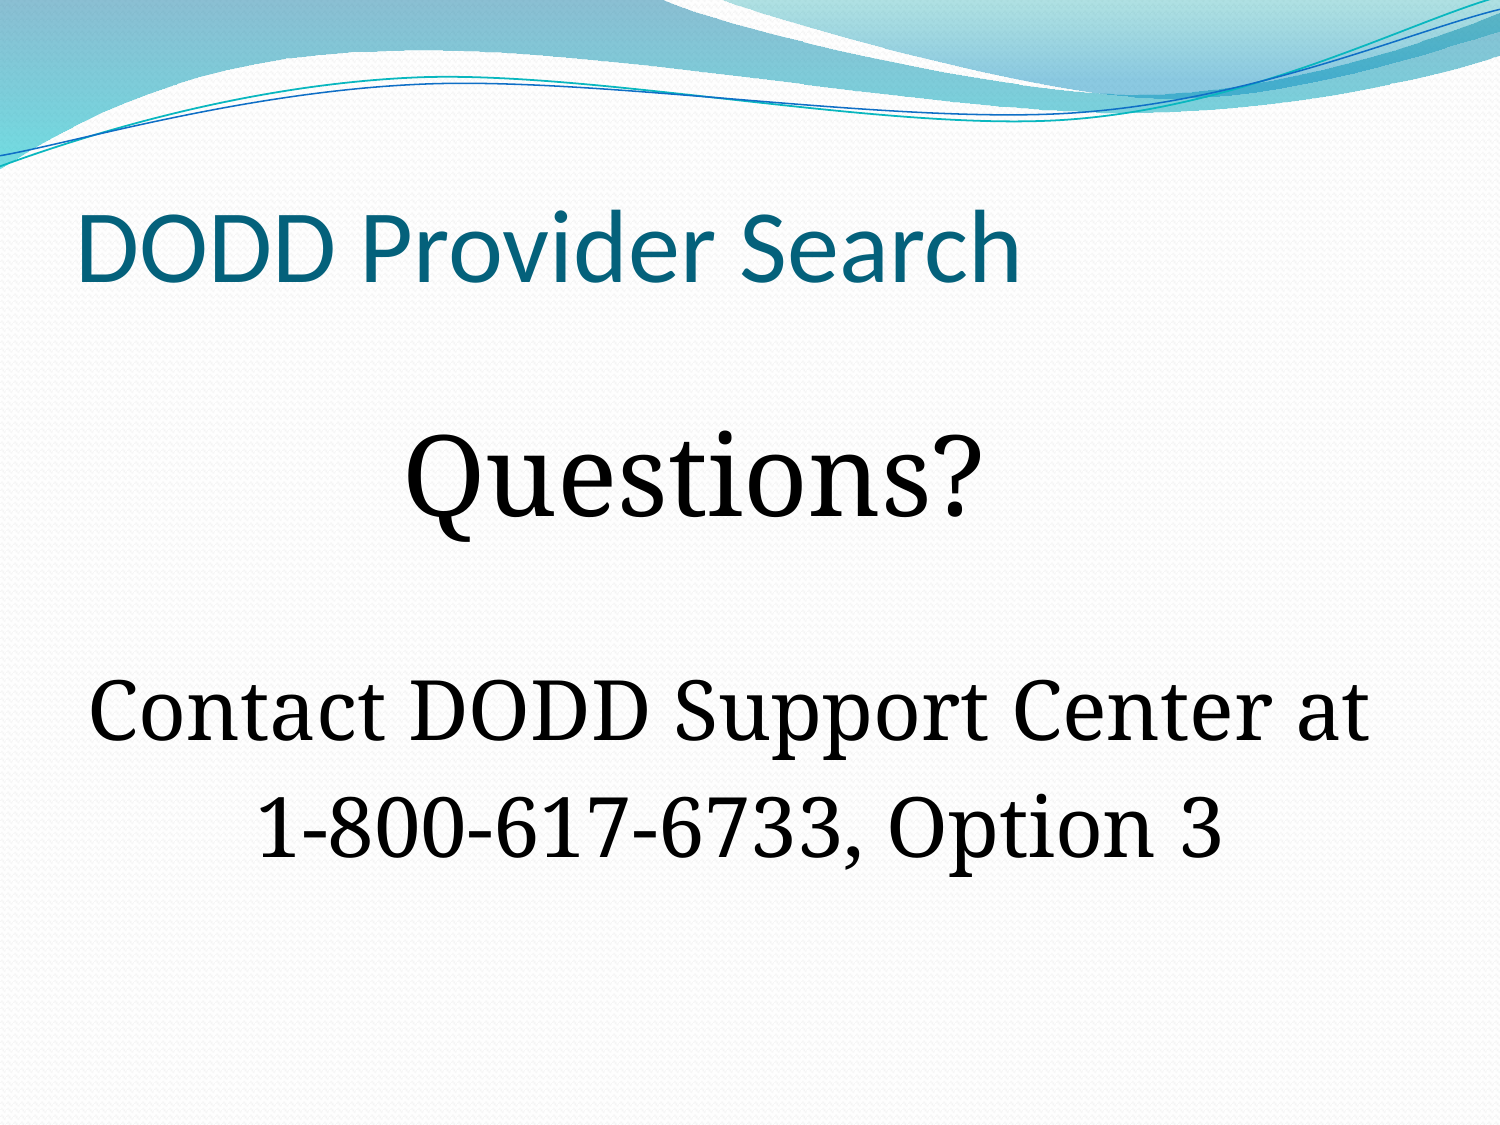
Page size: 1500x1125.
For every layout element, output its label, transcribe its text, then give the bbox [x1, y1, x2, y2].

title DODD Provider Search [75, 115, 1425, 303]
list Questions? Contact DODD Support Center at 1-800-617-6733, Option 3 [65, 287, 1416, 1008]
